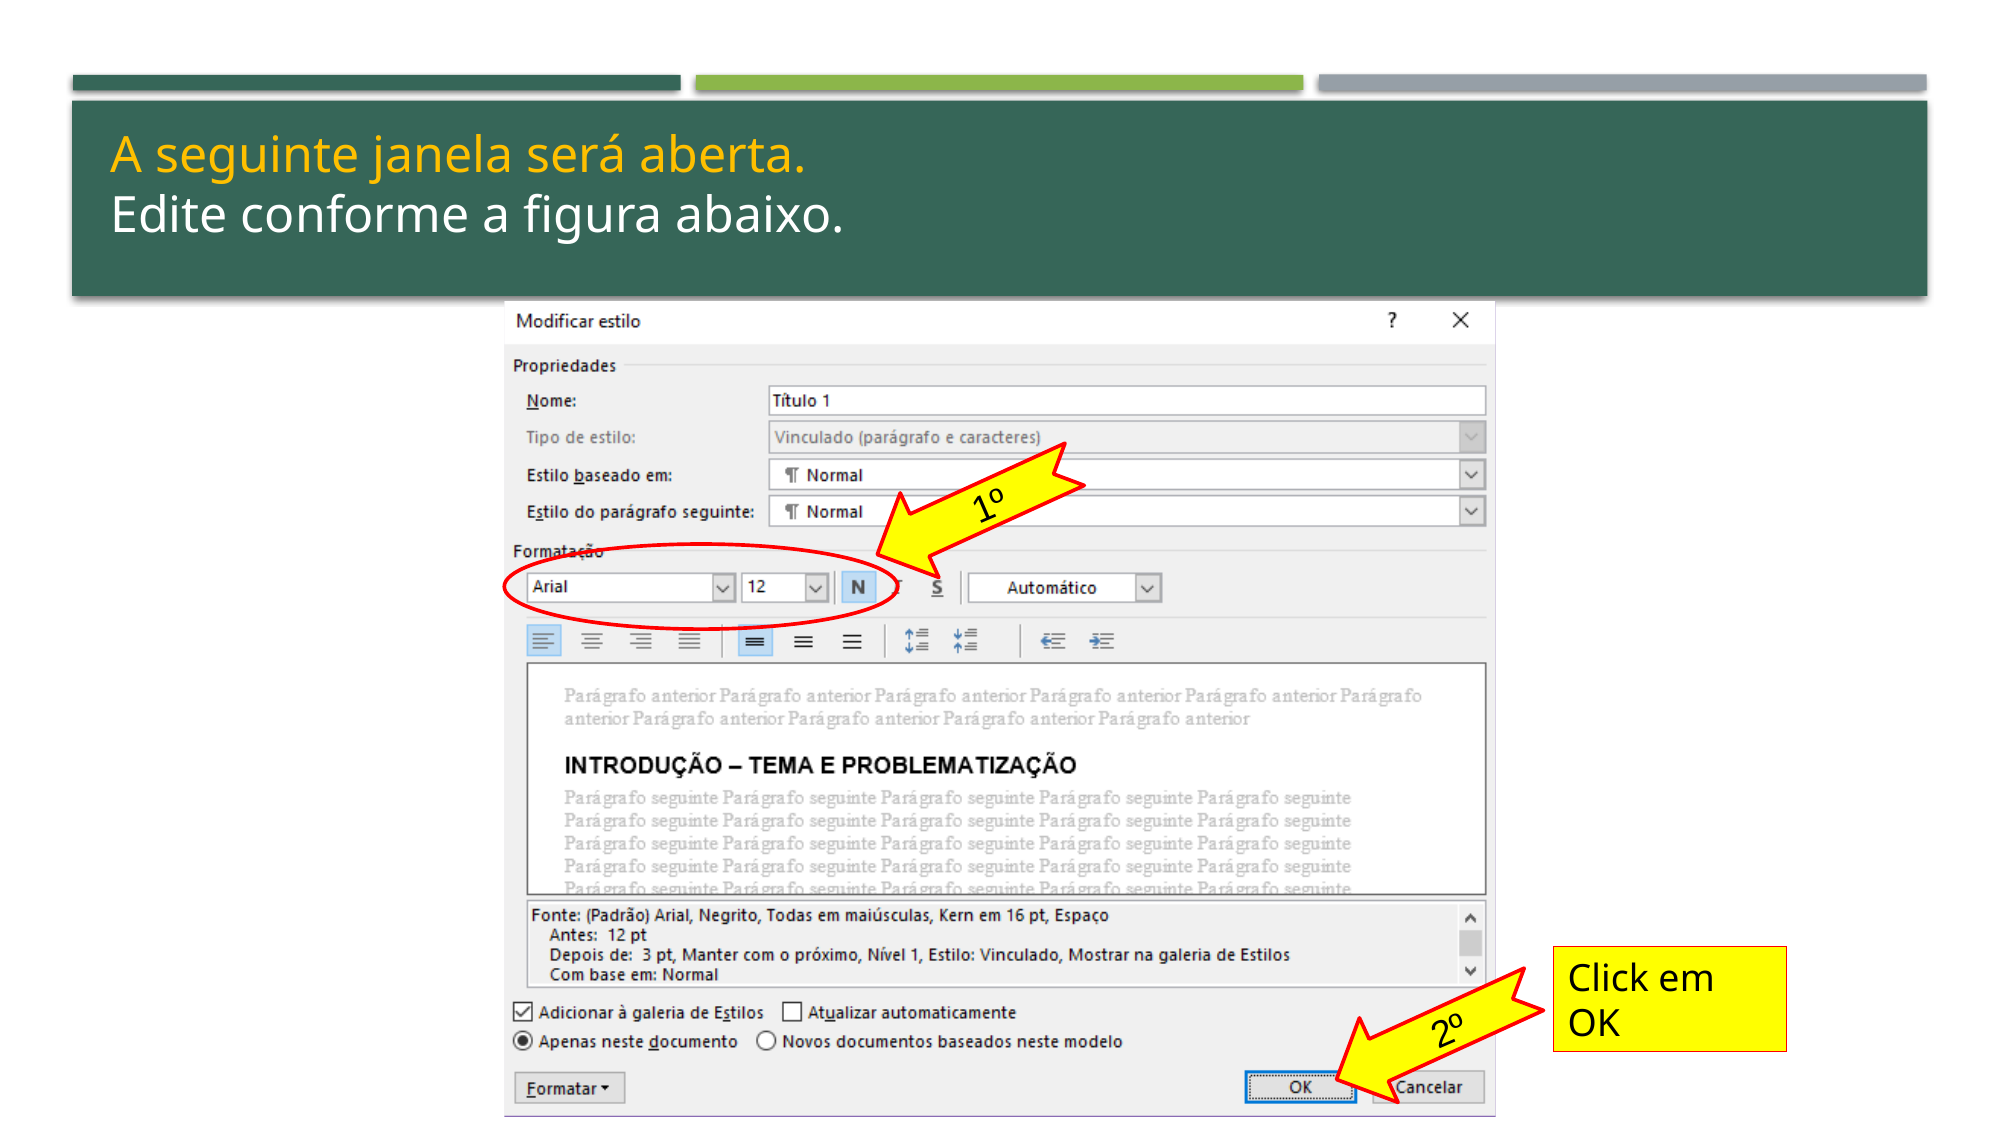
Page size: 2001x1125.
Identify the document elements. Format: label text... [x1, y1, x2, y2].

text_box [1326, 946, 1788, 1082]
picture [503, 301, 1497, 1118]
title A seguinte janela será aberta. Edite conforme a figura abaixo. [95, 115, 1905, 282]
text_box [503, 459, 1088, 630]
